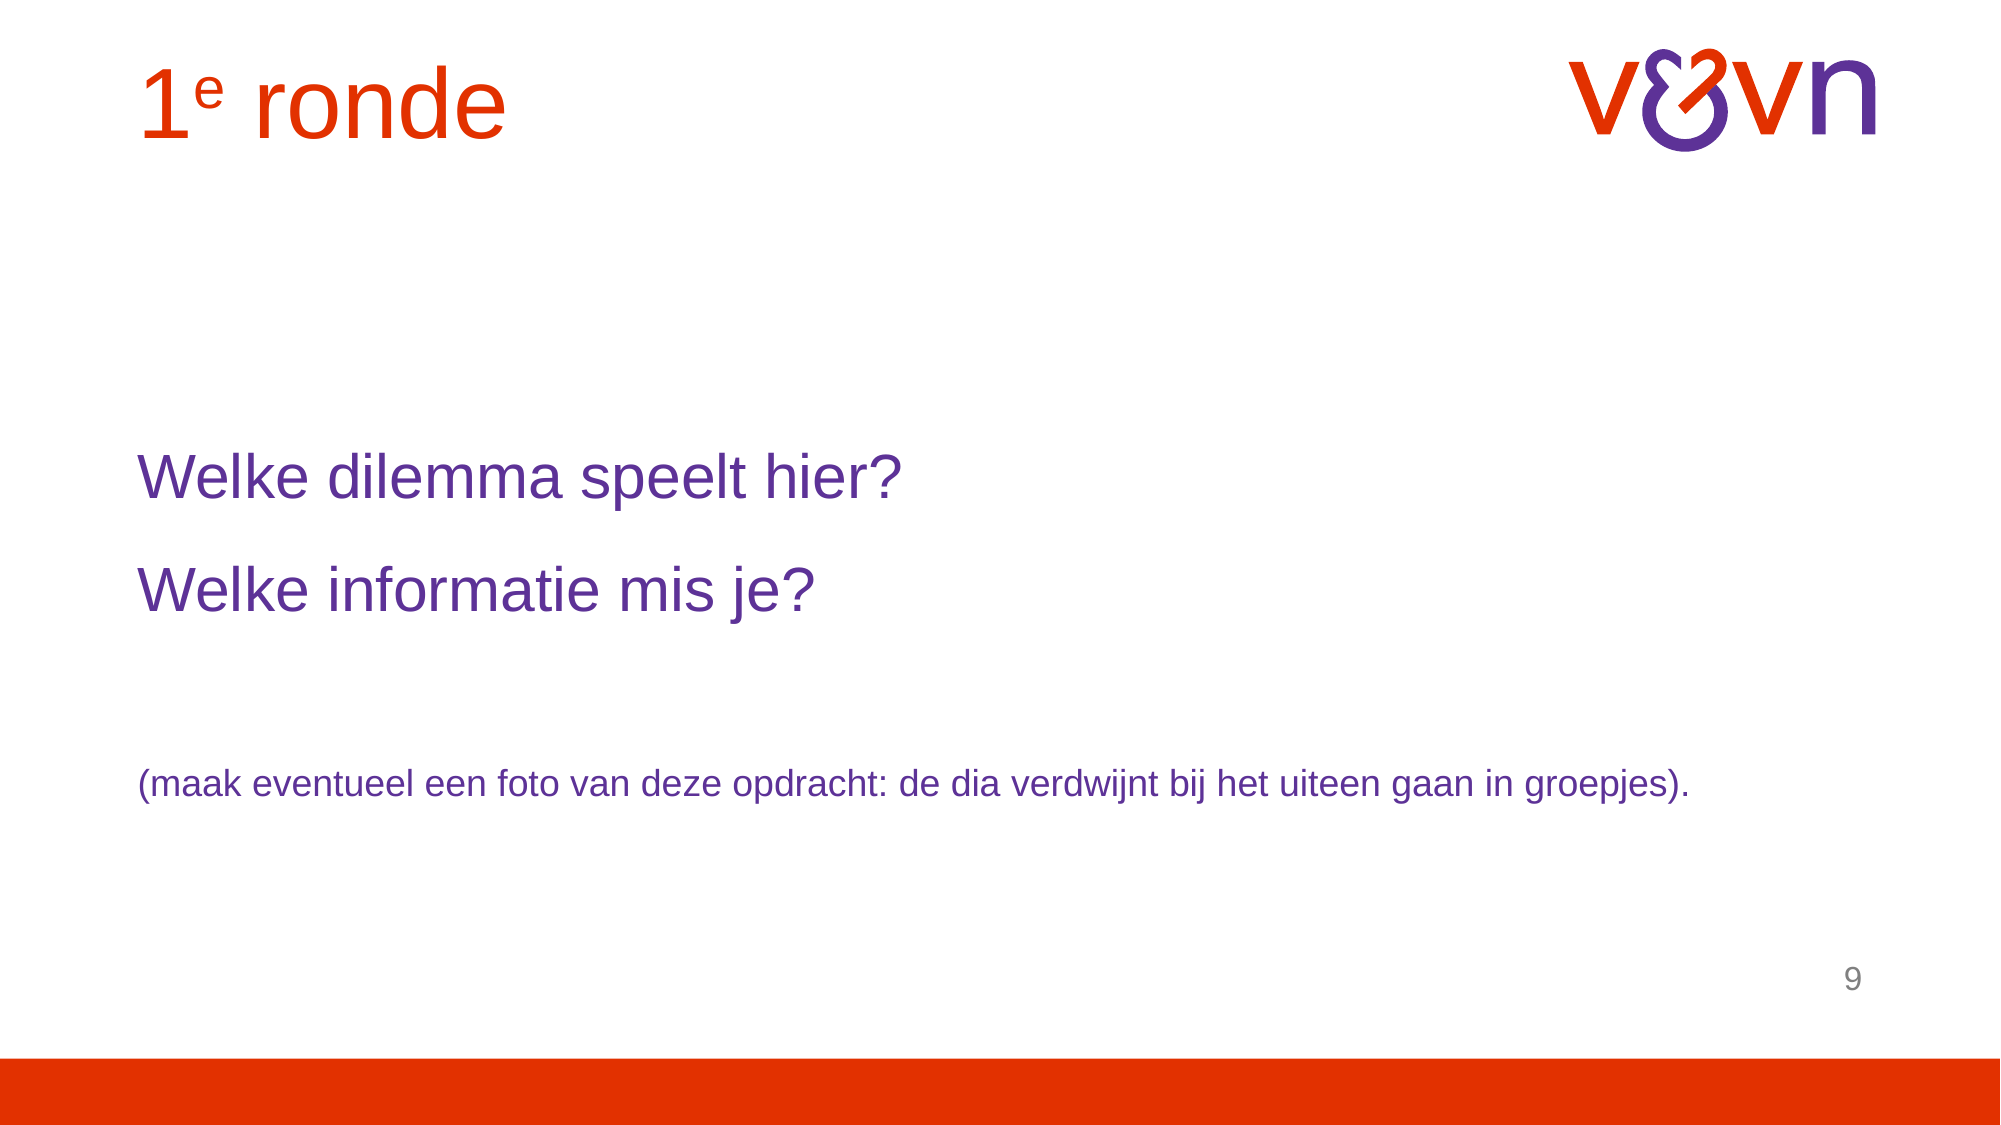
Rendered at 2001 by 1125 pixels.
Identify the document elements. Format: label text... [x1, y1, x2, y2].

slide_number 9 [586, 956, 1863, 999]
title 1e ronde [137, 37, 1359, 159]
list Welke dilemma speelt hier? Welke informatie mis je? (maak eventueel een foto van deze opdracht: de dia verdwijnt bij het uiteen gaan in groepjes). [137, 324, 1863, 949]
